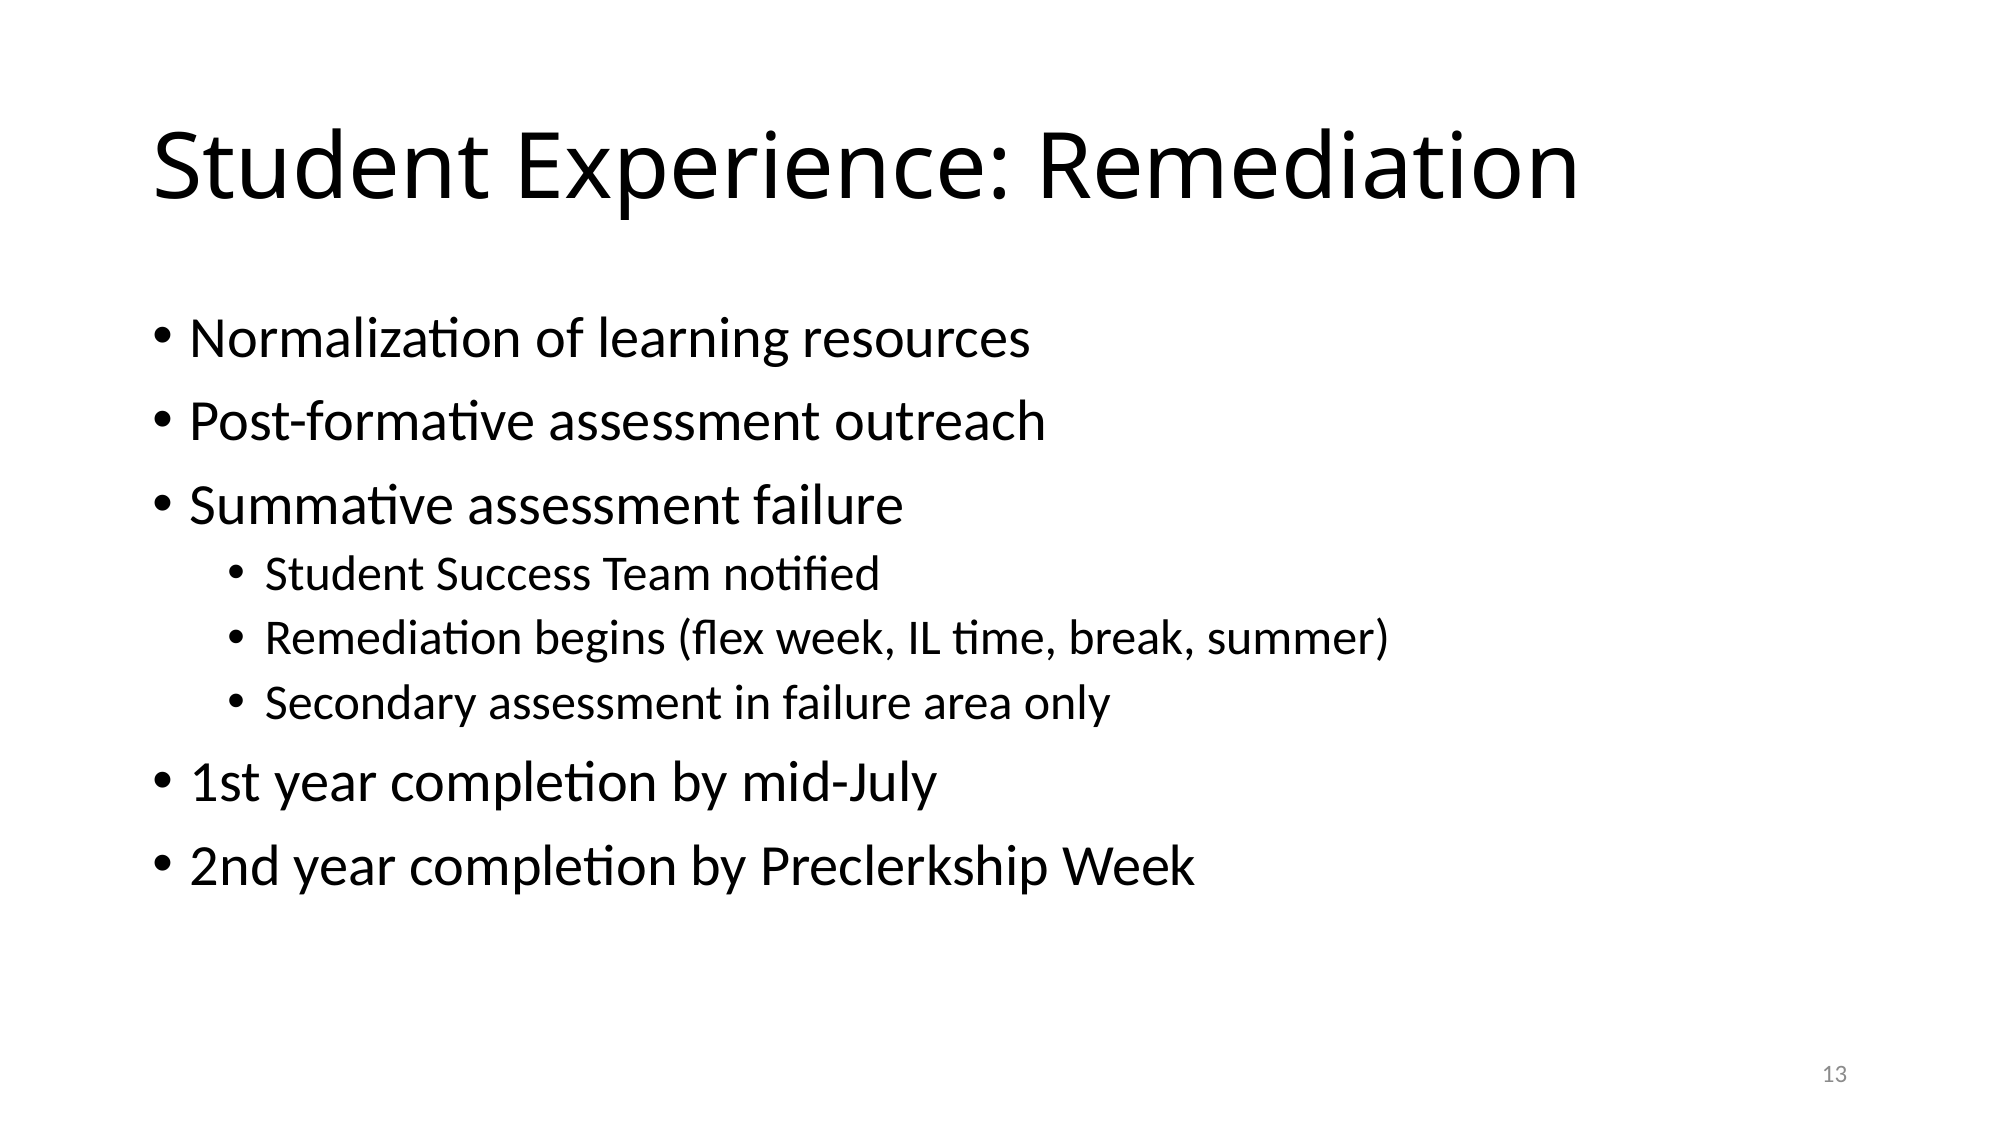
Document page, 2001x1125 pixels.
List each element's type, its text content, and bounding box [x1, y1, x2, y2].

list Normalization of learning resources Post-formative assessment outreach Summative assessment failure Student Success Team notified Remediation begins (flex week, IL time, break, summer) Secondary assessment in failure area only 1st year completion by mid-July 2nd year completion by Preclerkship Week [137, 299, 1863, 1014]
slide_number 13 [1412, 1042, 1863, 1103]
title Student Experience: Remediation [137, 59, 1863, 278]
